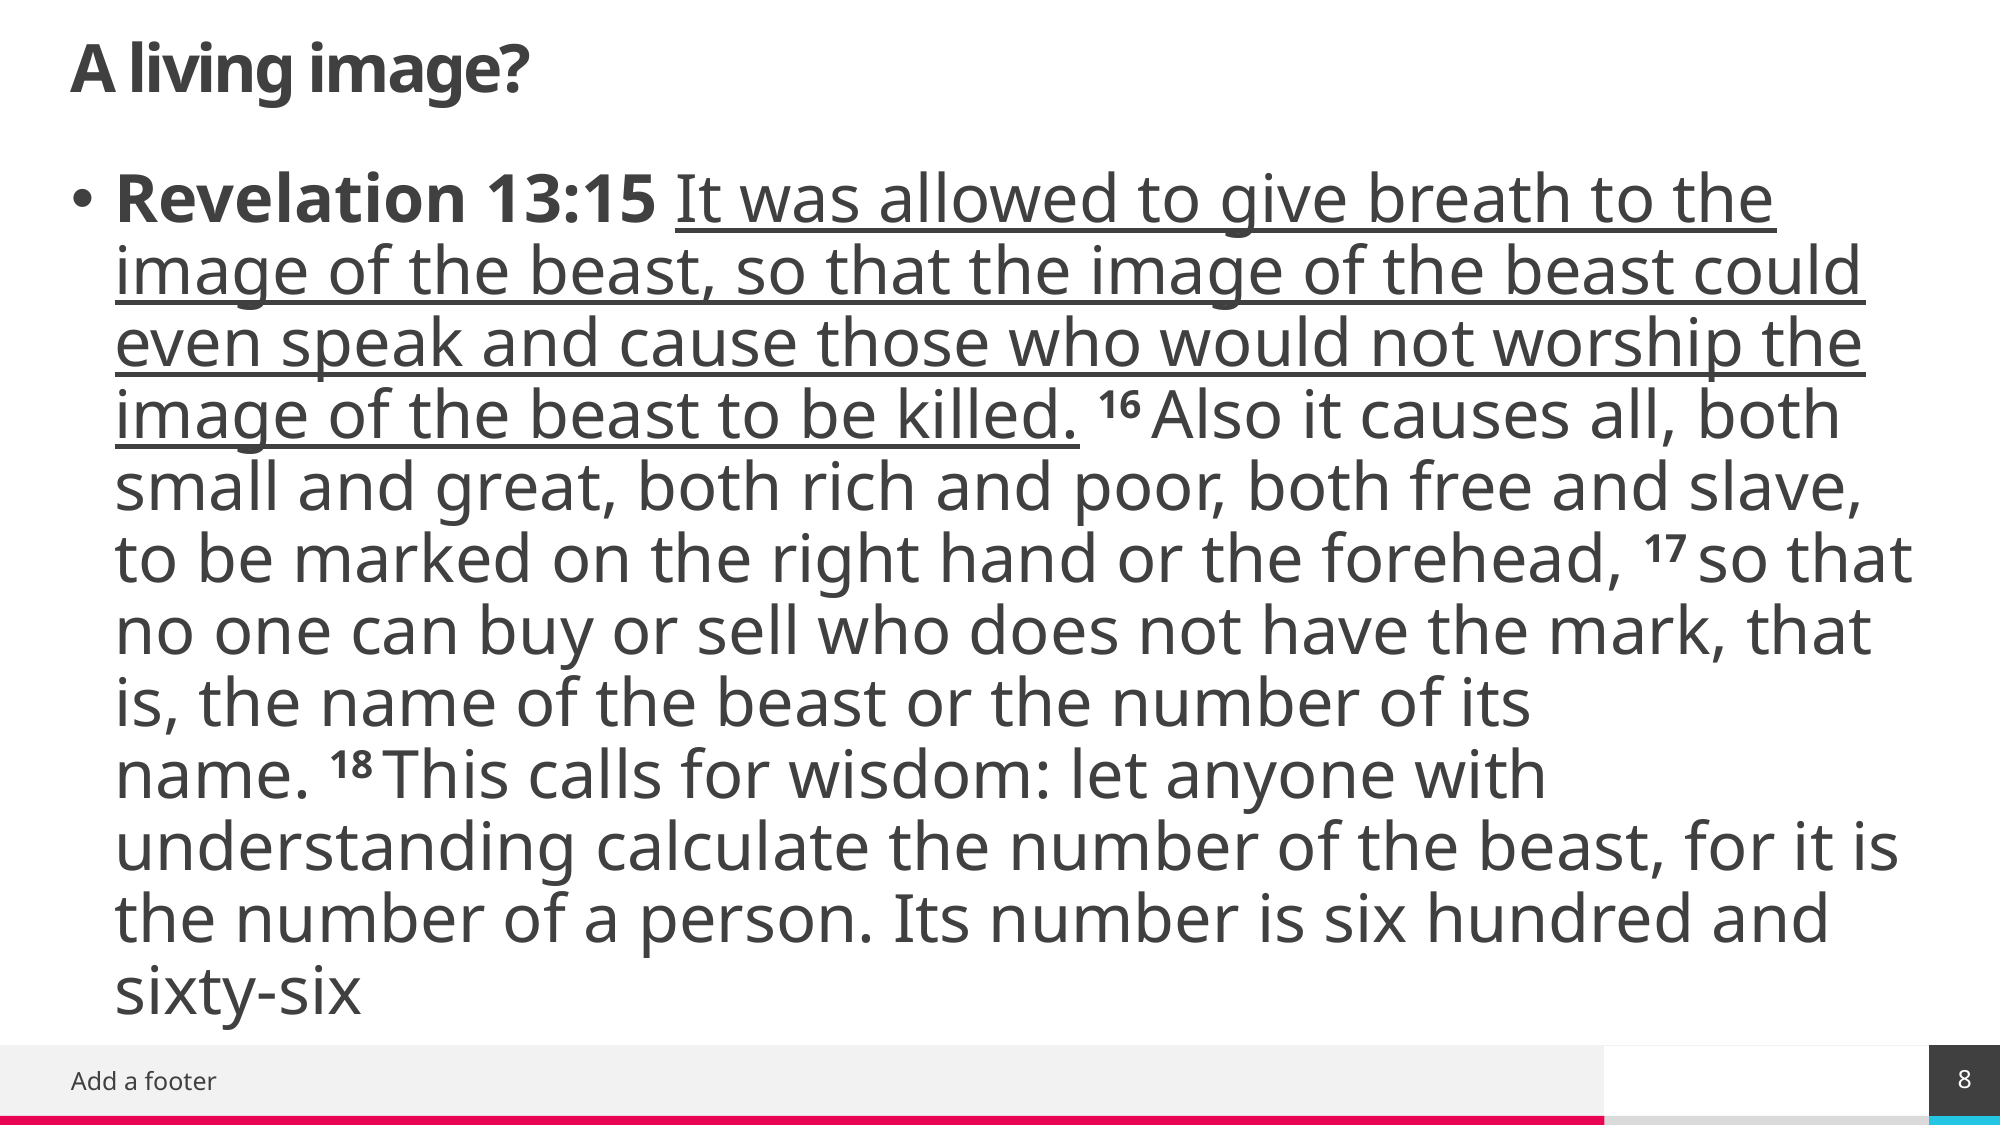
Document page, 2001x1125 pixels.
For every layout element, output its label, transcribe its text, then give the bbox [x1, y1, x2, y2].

list Revelation 13:15 It was allowed to give breath to the image of the beast, so that the image of the beast could even speak and cause those who would not worship the image of the beast to be killed. 16 Also it causes all, both small and great, both rich and poor, both free and slave, to be marked on the right hand or the forehead, 17 so that no one can buy or sell who does not have the mark, that is, the name of the beast or the number of its name. 18 This calls for wisdom: let anyone with understanding calculate the number of the beast, for it is the number of a person. Its number is six hundred and sixty-six [70, 165, 1930, 1016]
slide_number 8 [1929, 1045, 2000, 1116]
title A living image? [70, 0, 1930, 142]
footer Add a footer [70, 1056, 1000, 1105]
